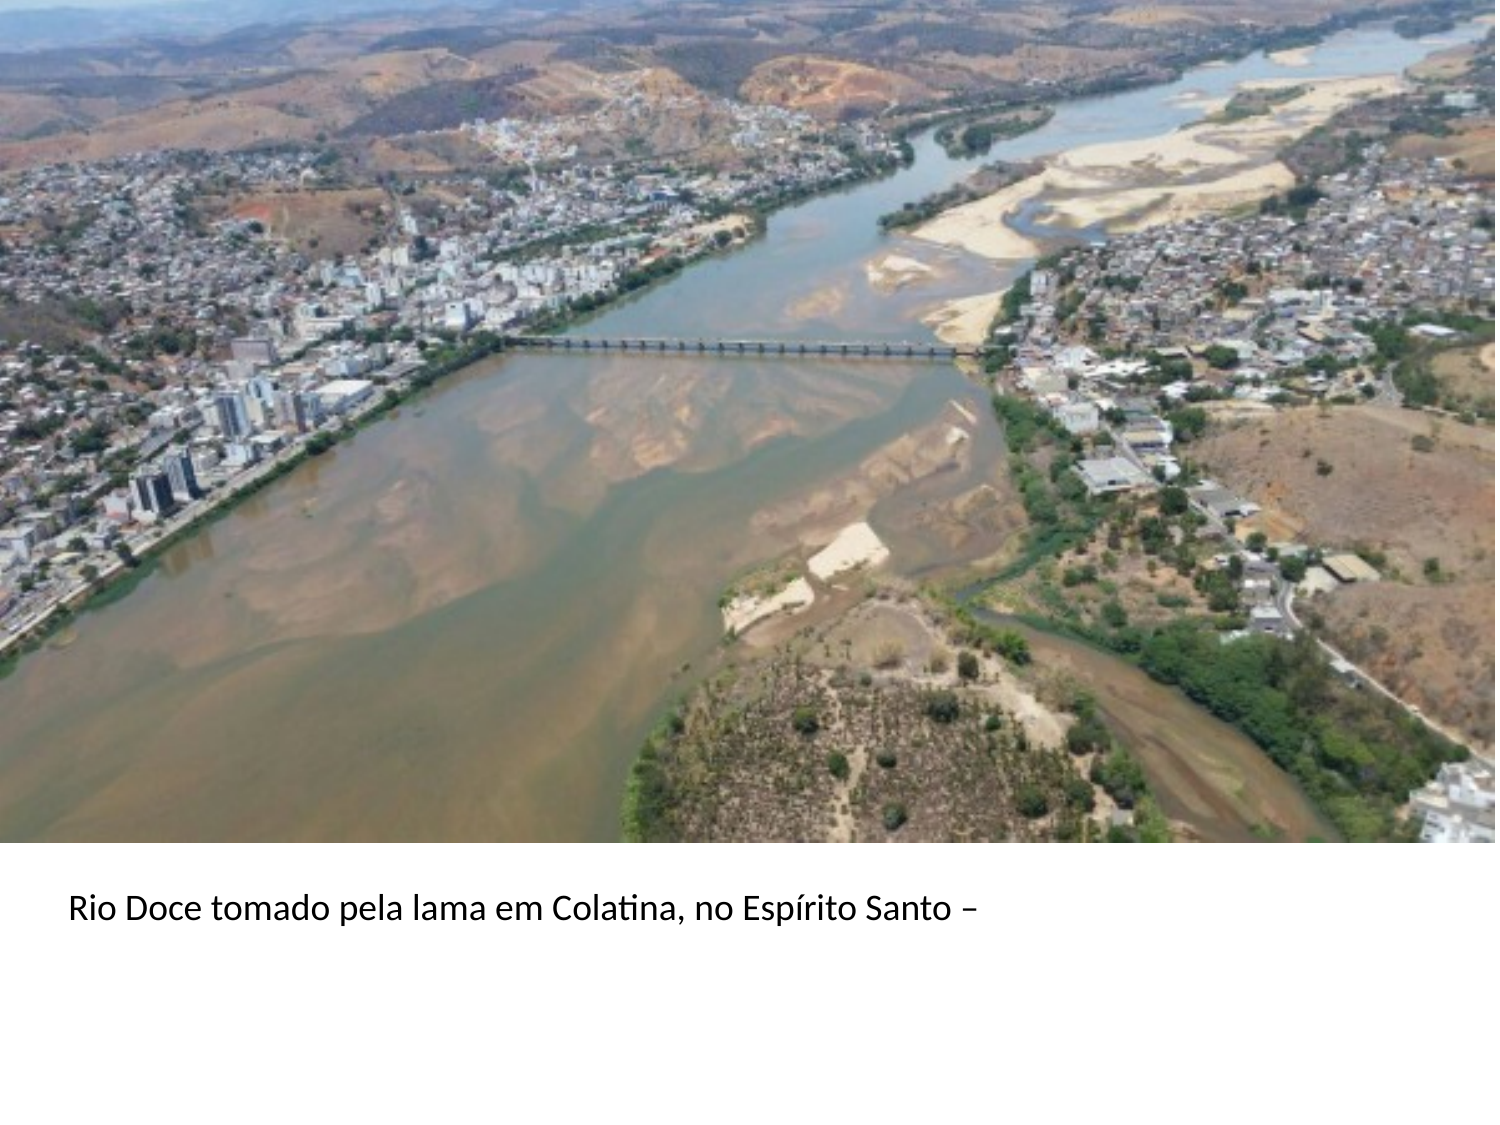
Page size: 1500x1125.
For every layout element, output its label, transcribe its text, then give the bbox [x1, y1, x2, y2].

picture [0, 0, 1495, 843]
text_box Rio Doce tomado pela lama em Colatina, no Espírito Santo – [53, 875, 1241, 936]
